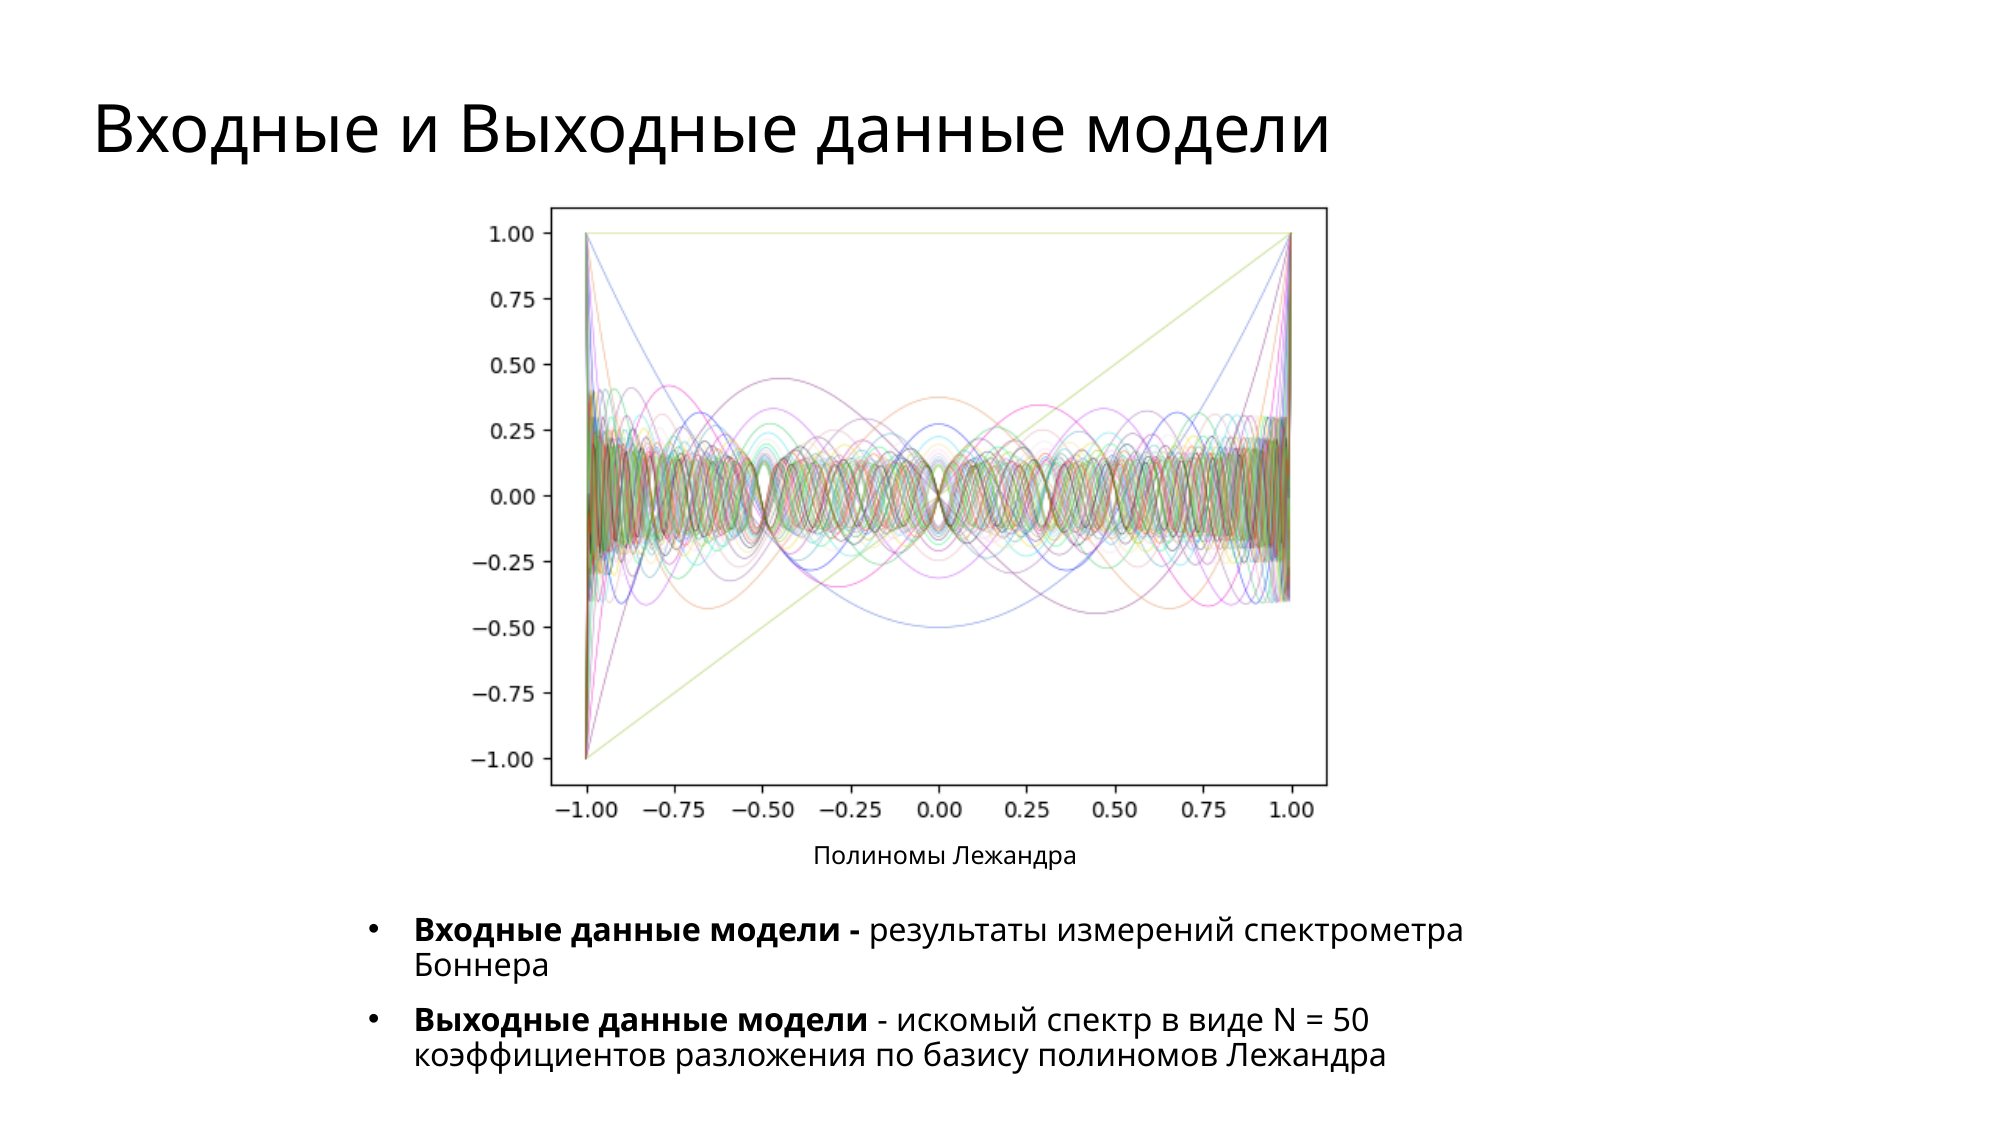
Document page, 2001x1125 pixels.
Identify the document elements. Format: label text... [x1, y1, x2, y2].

title Входные и Выходные данные модели [77, 0, 1771, 175]
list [453, 192, 1342, 838]
list Входные данные модели - результаты измерений спектрометра Боннера Выходные данные модели - искомый спектр в виде N = 50 коэффициентов разложения по базису полиномов Лежандра [353, 906, 1538, 1082]
text_box Полиномы Лежандра [798, 838, 1093, 878]
